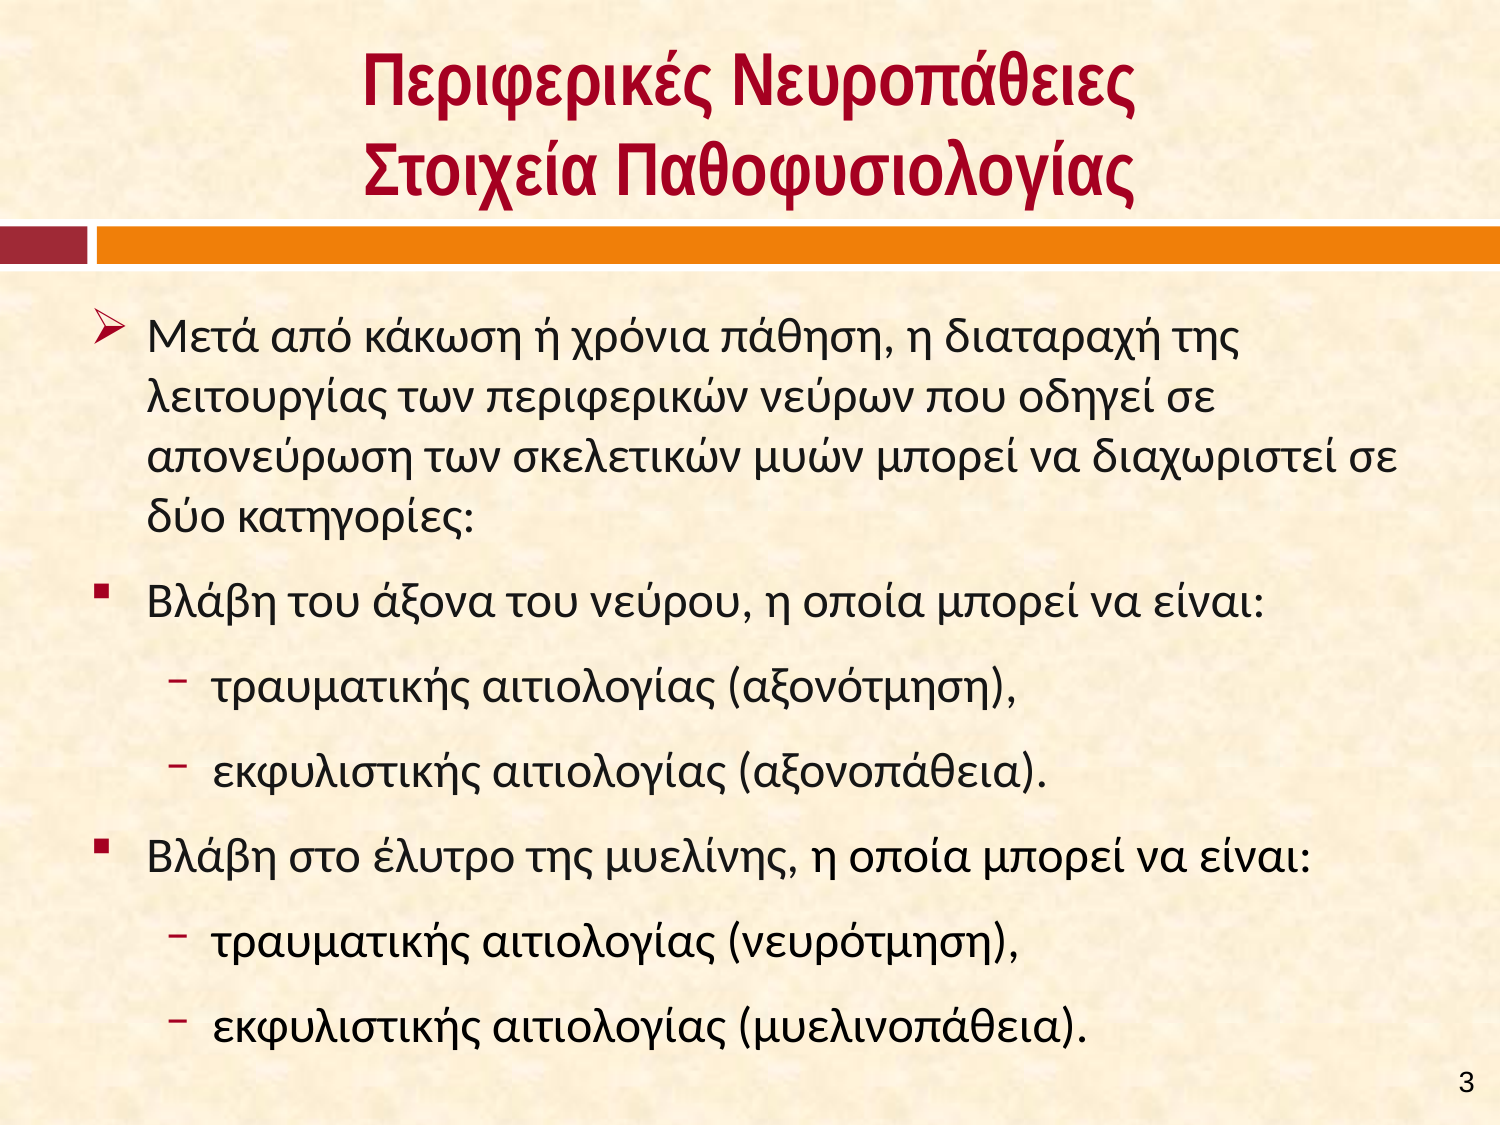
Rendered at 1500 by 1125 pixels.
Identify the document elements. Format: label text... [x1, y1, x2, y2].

slide_number 2 [1139, 1027, 1491, 1107]
picture [0, 272, 1500, 1125]
title Περιφερικές Νευροπάθειες Στοιχεία Παθοφυσιολογίας [74, 30, 1426, 211]
picture [0, 0, 1500, 219]
list Μετά από κάκωση ή χρόνια πάθηση, η διαταραχή της λειτουργίας των περιφερικών νεύρων που οδηγεί σε απονεύρωση των σκελετικών μυών μπορεί να διαχωριστεί σε δύο κατηγορίες: Βλάβη του άξονα του νεύρου, η οποία μπορεί να είναι: τραυματικής αιτιολογίας (αξονότμηση), εκφυλιστικής αιτιολογίας (αξονοπάθεια). Βλάβη στο έλυτρο της μυελίνης, η οποία μπορεί να είναι: τραυματικής αιτιολογίας (νευρότμηση), εκφυλιστικής αιτιολογίας (μυελινοπάθεια). [74, 294, 1426, 1048]
